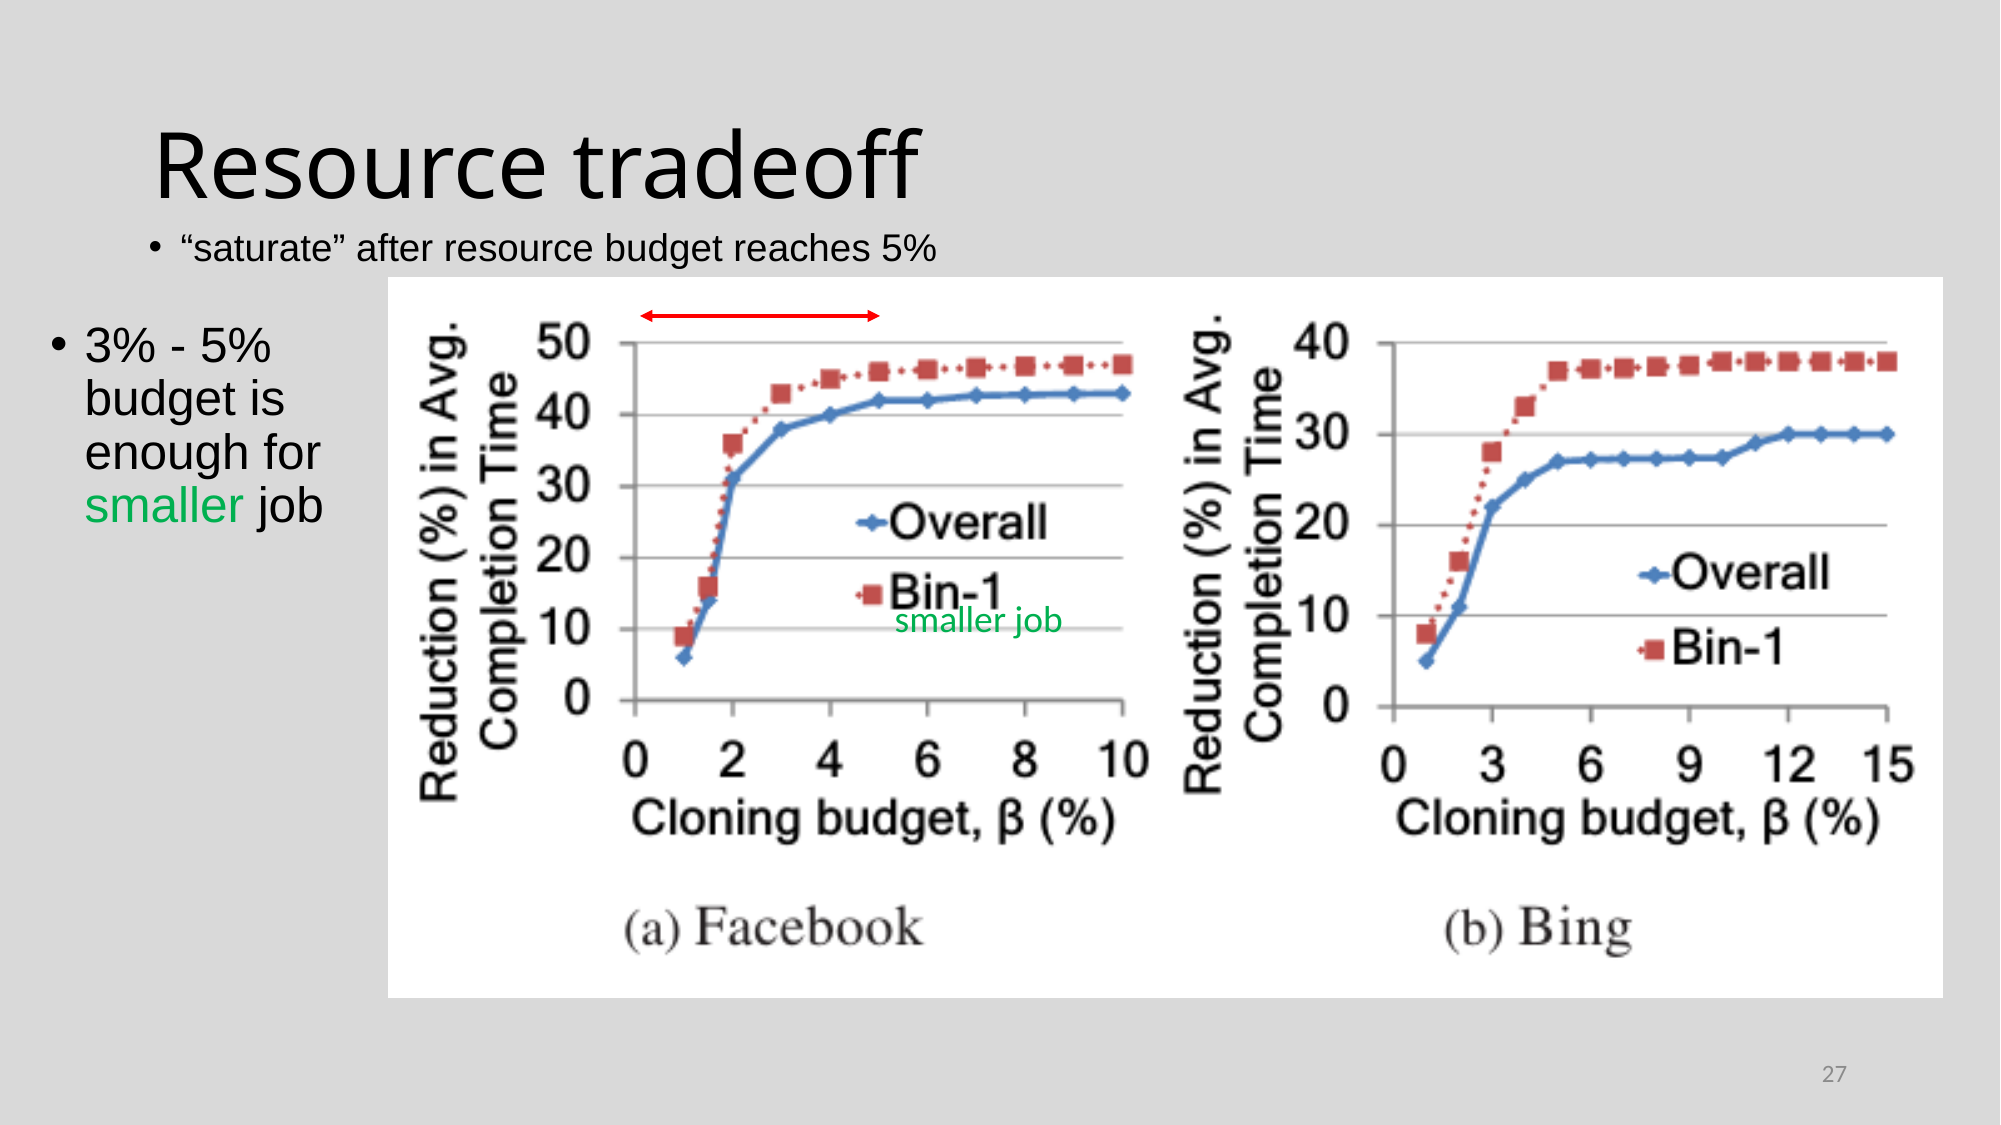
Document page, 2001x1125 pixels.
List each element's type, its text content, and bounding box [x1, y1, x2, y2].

slide_number 27 [1412, 1042, 1863, 1103]
text_box “saturate” after resource budget reaches 5% [133, 220, 1692, 278]
picture [388, 277, 1943, 998]
text_box 3% - 5% budget is enough for smaller job [35, 312, 368, 544]
title Resource tradeoff [137, 59, 1863, 277]
